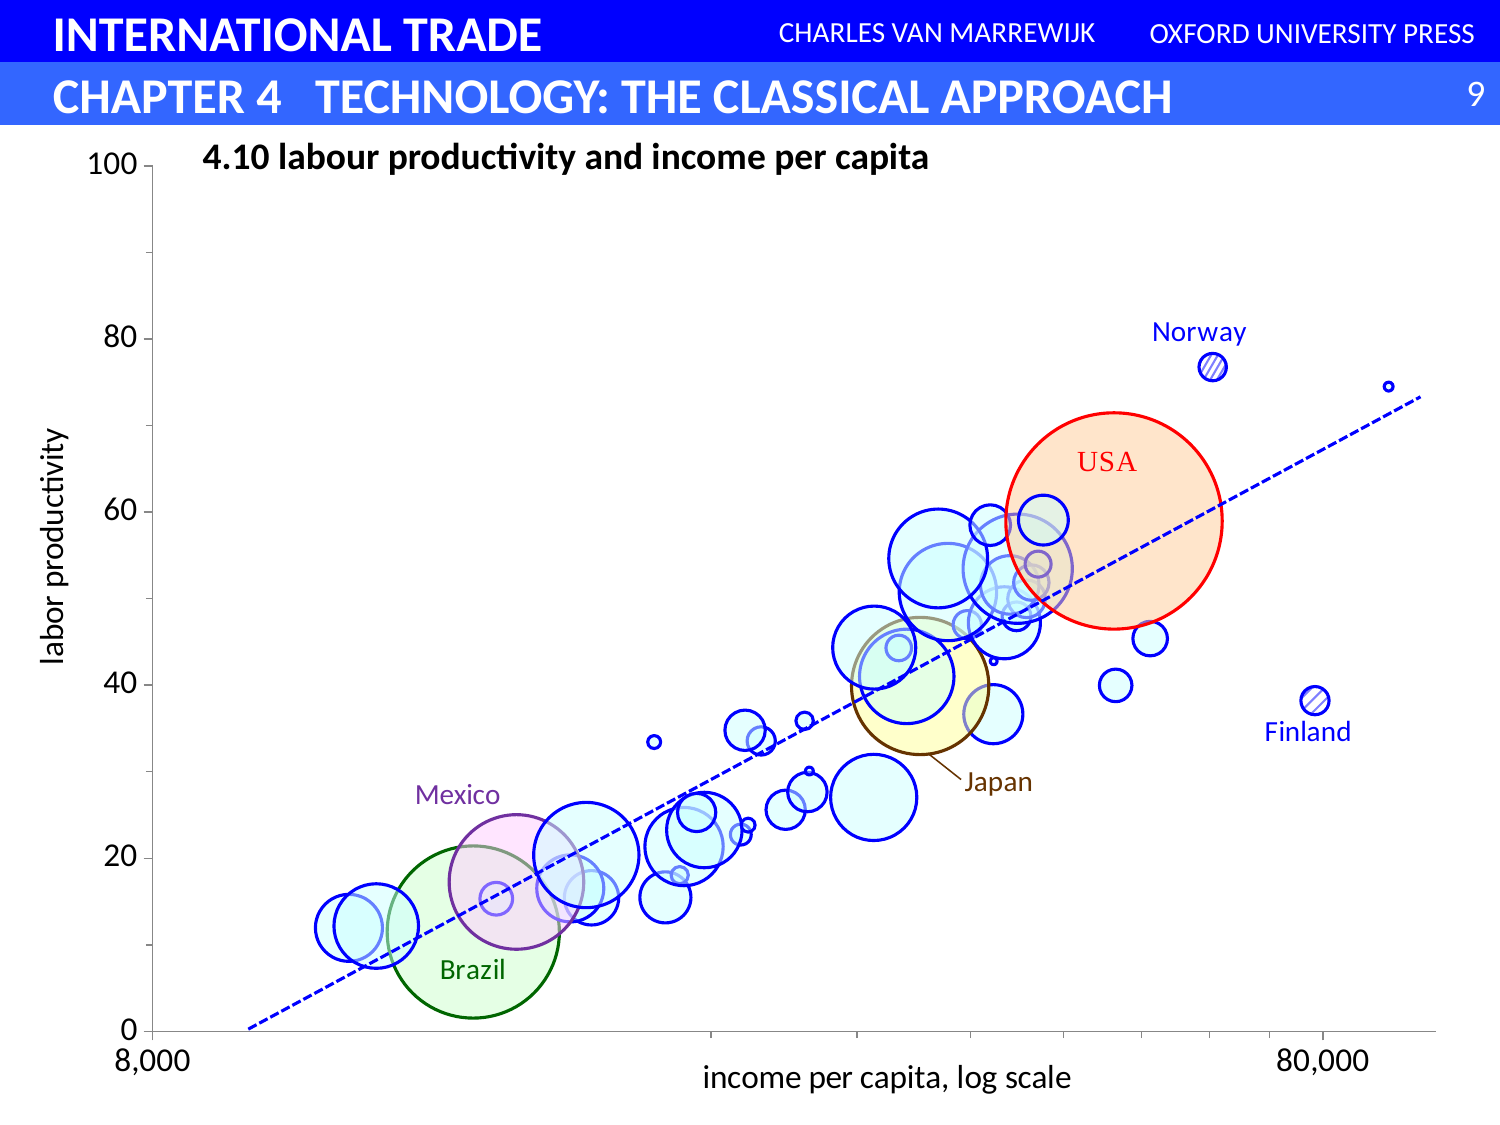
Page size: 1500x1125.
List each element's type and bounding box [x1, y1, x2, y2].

chart [0, 124, 1500, 1125]
